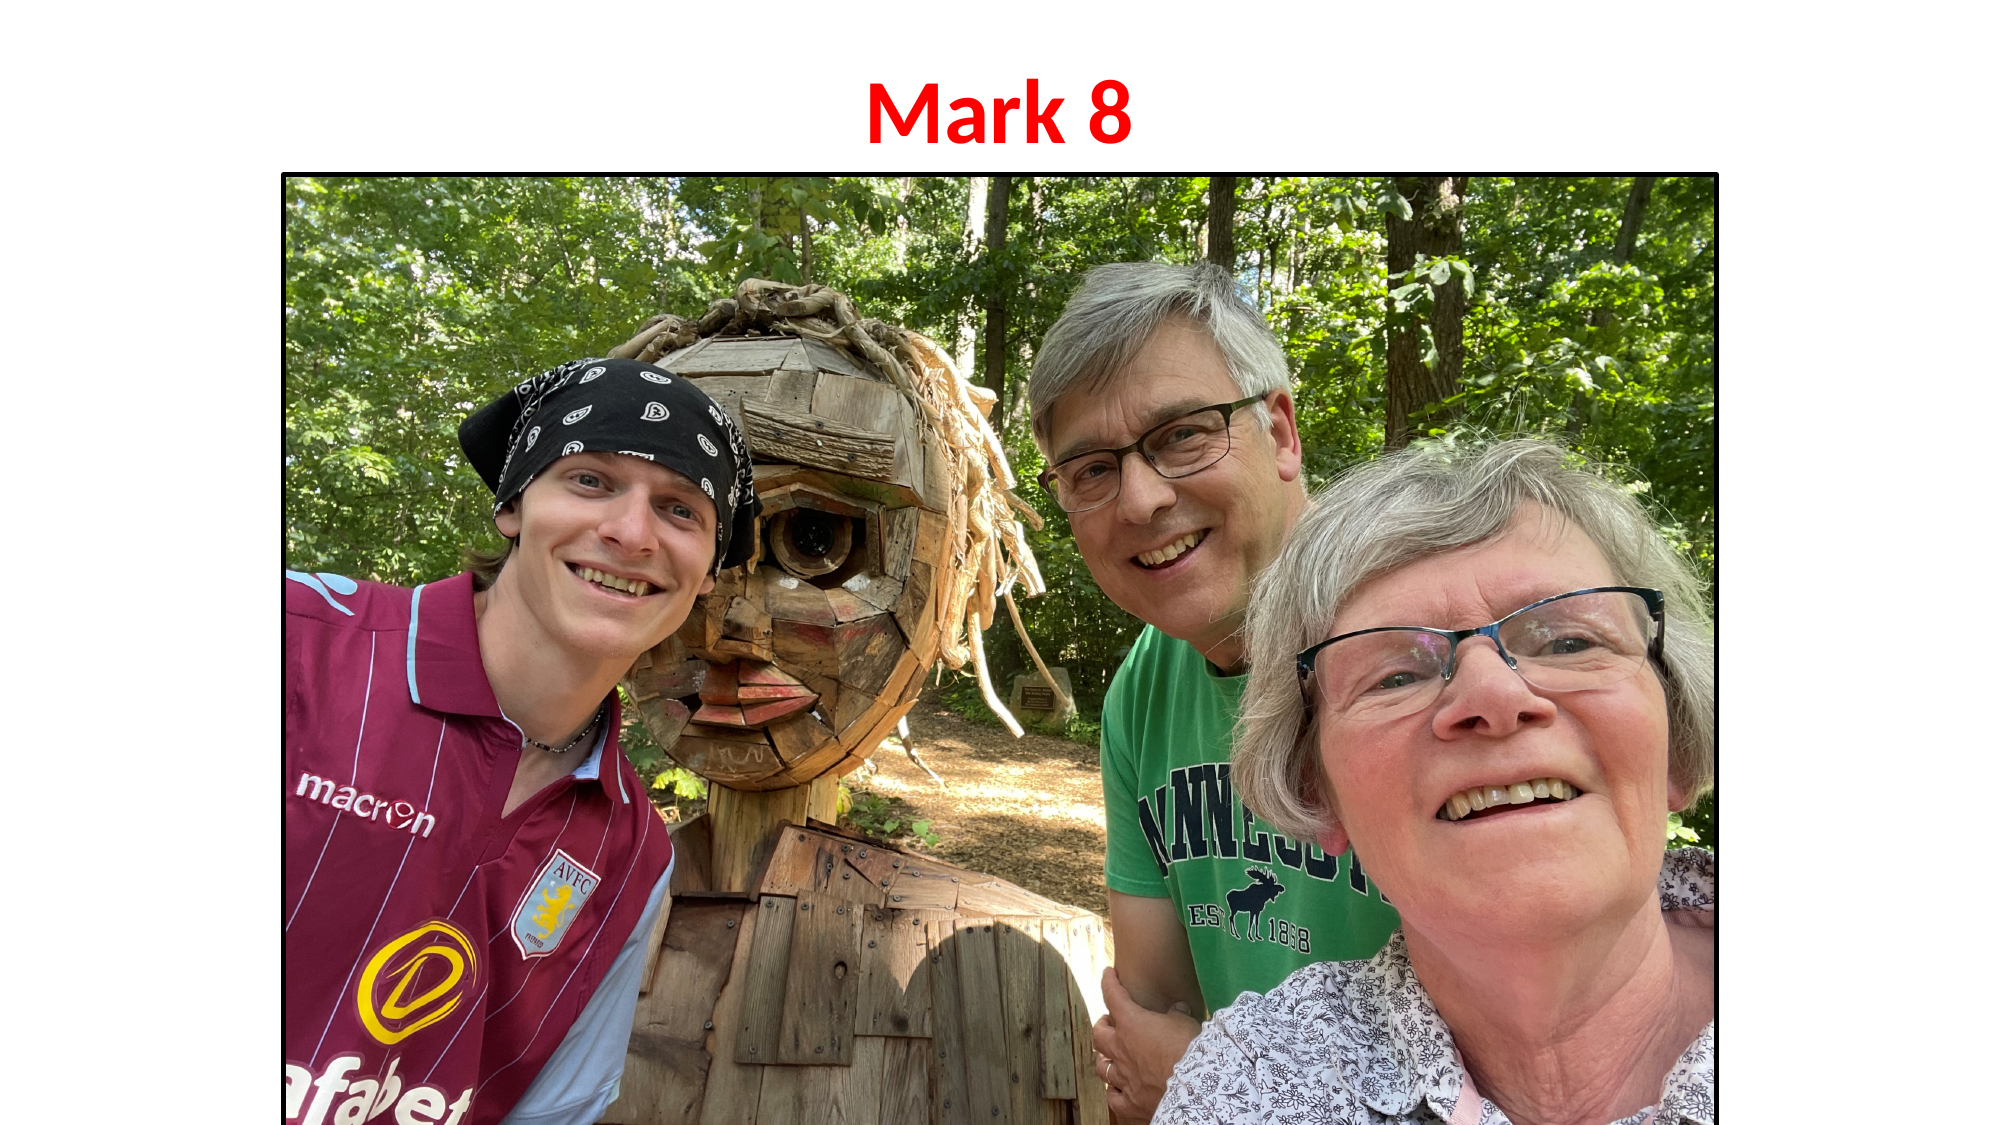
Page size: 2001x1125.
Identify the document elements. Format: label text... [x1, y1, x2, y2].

picture [285, 176, 1715, 1125]
subtitle Mark 8 [98, 57, 1900, 1053]
